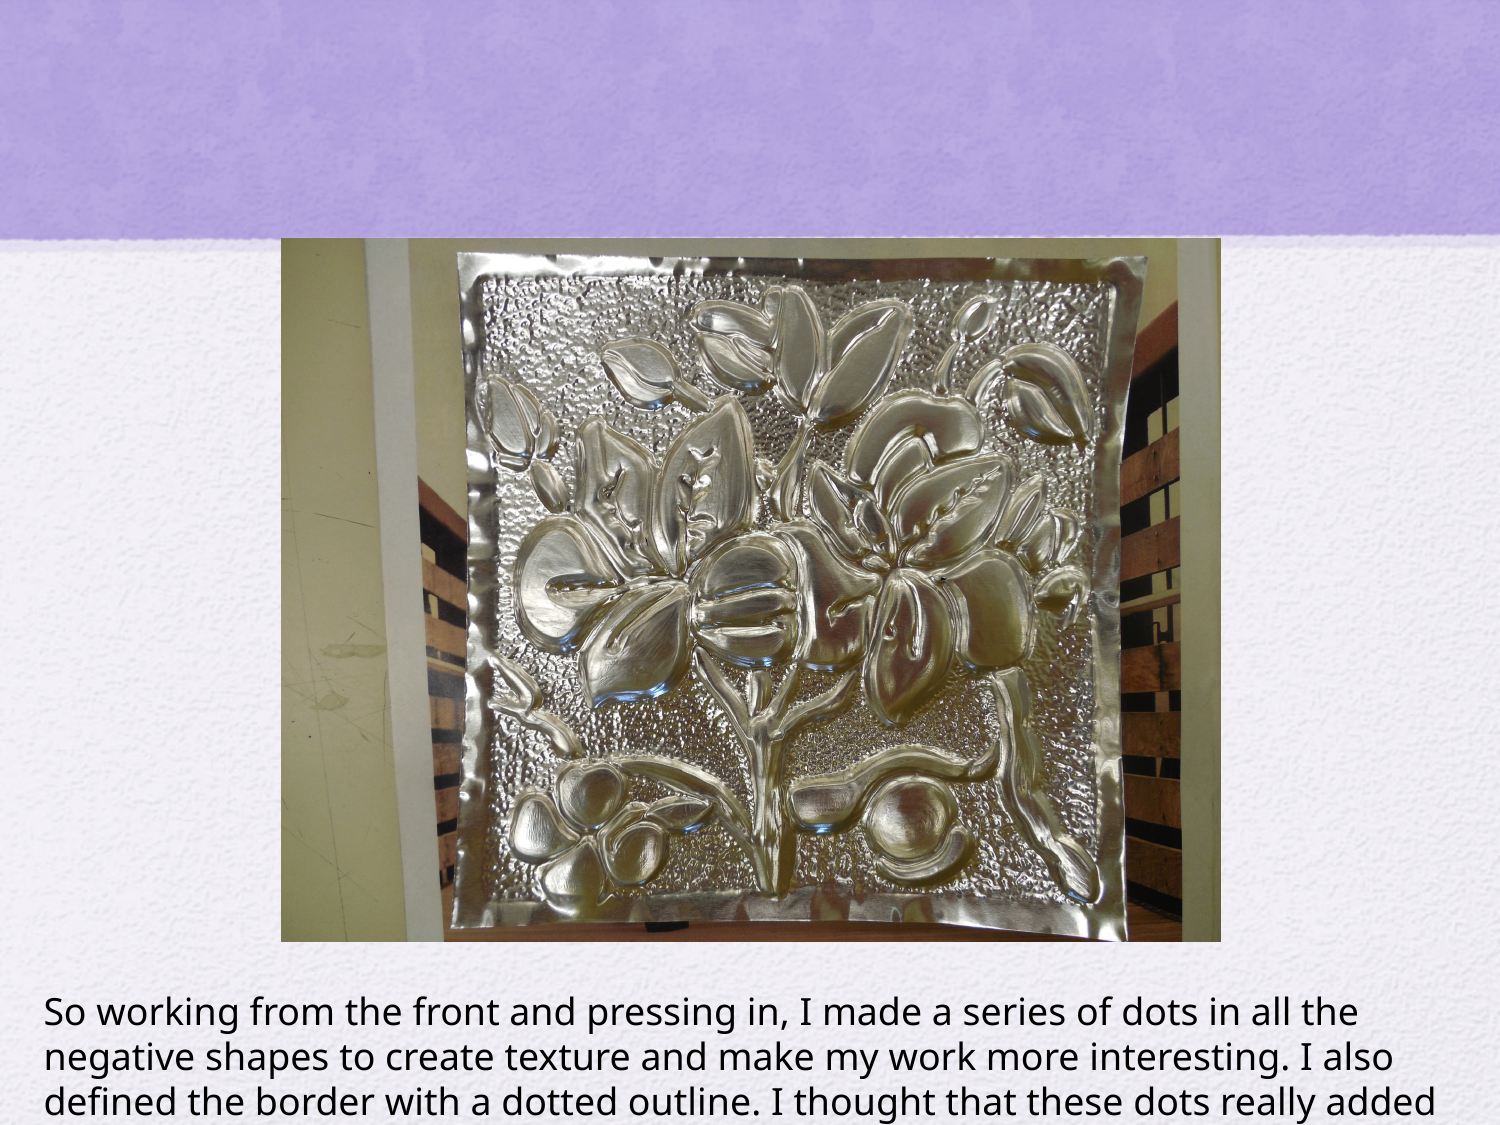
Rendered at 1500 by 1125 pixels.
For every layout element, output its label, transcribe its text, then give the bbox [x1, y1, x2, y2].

text_box So working from the front and pressing in, I made a series of dots in all the negative shapes to create texture and make my work more interesting. I also defined the border with a dotted outline. I thought that these dots really added a lot to my work! [28, 980, 1483, 1125]
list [127, 235, 1375, 945]
picture [0, 225, 1500, 1125]
